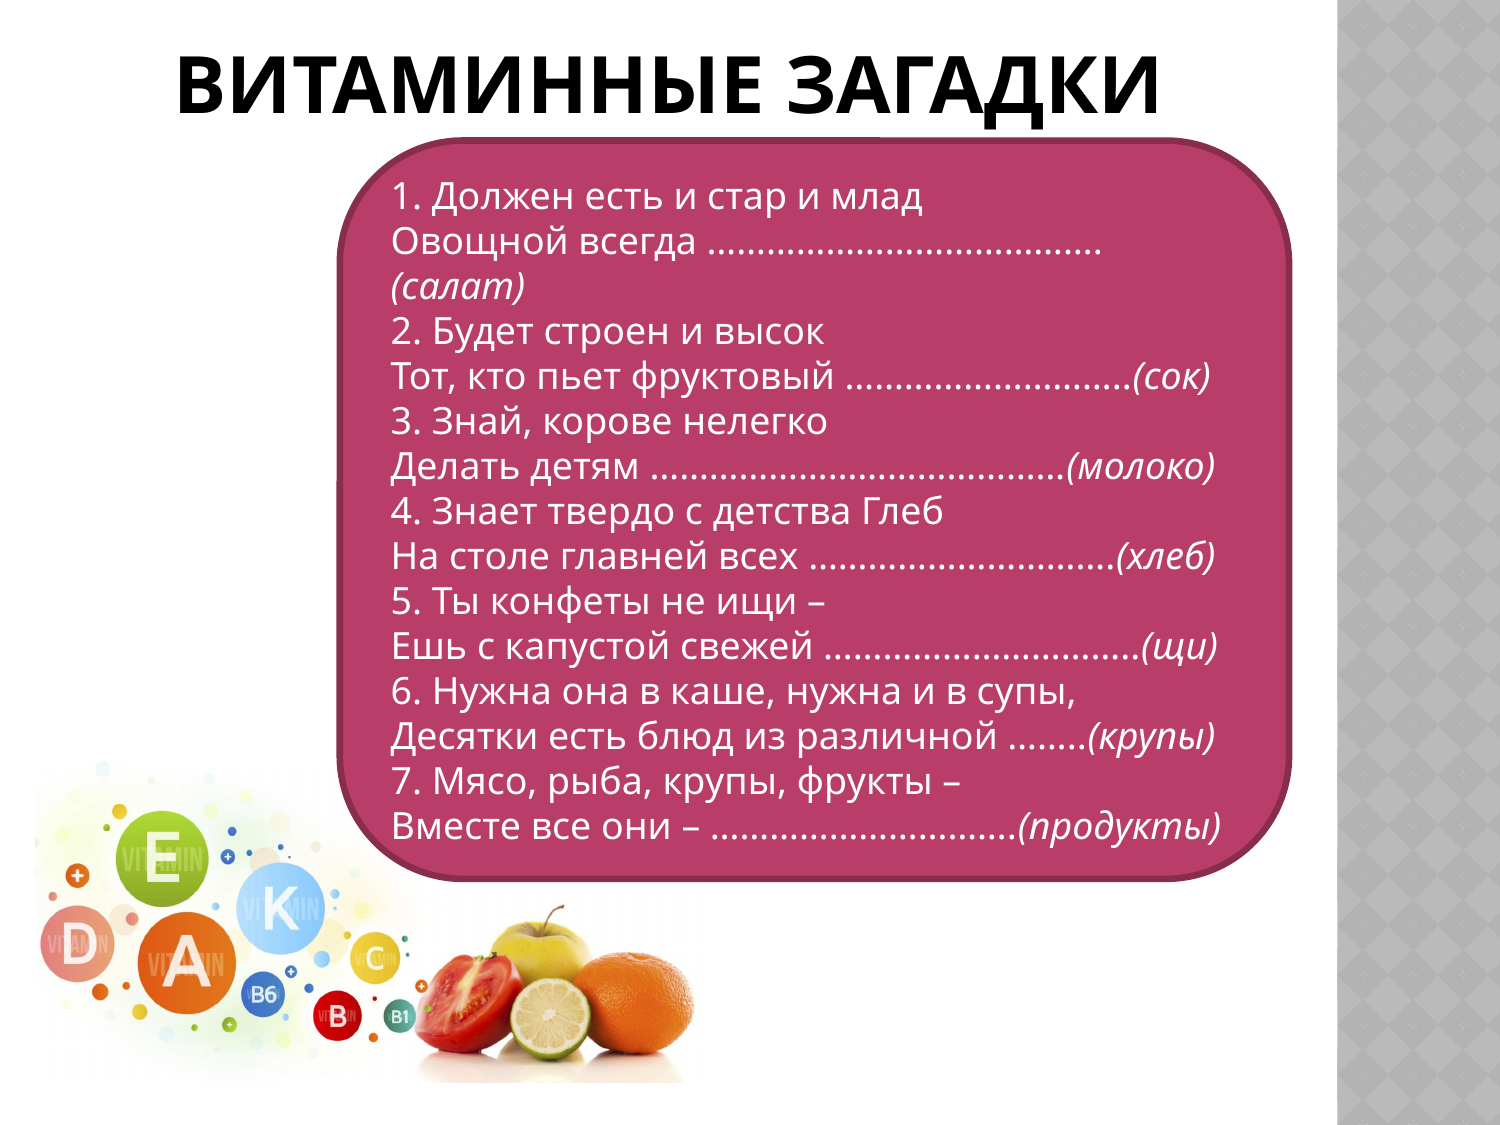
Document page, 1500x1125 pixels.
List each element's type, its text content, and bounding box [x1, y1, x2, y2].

picture [34, 761, 704, 1084]
title Витаминные загадки [75, 0, 1263, 129]
text_box 1. Должен есть и стар и млад Овощной всегда ………………………………….(салат) 2. Будет строен и высок Тот, кто пьет фруктовый ………………………..(сок) 3. Знай, корове нелегко Делать детям ……………………………………(молоко) 4. Знает твердо с детства Глеб На столе главней всех ………………………….(хлеб) 5. Ты конфеты не ищи – Ешь с капустой свежей …………………………..(щи) 6. Нужна она в каше, нужна и в супы, Десятки есть блюд из различной ……..(крупы) 7. Мясо, рыба, крупы, фрукты – Вместе все они – ………………………….(продукты) [336, 137, 1293, 883]
